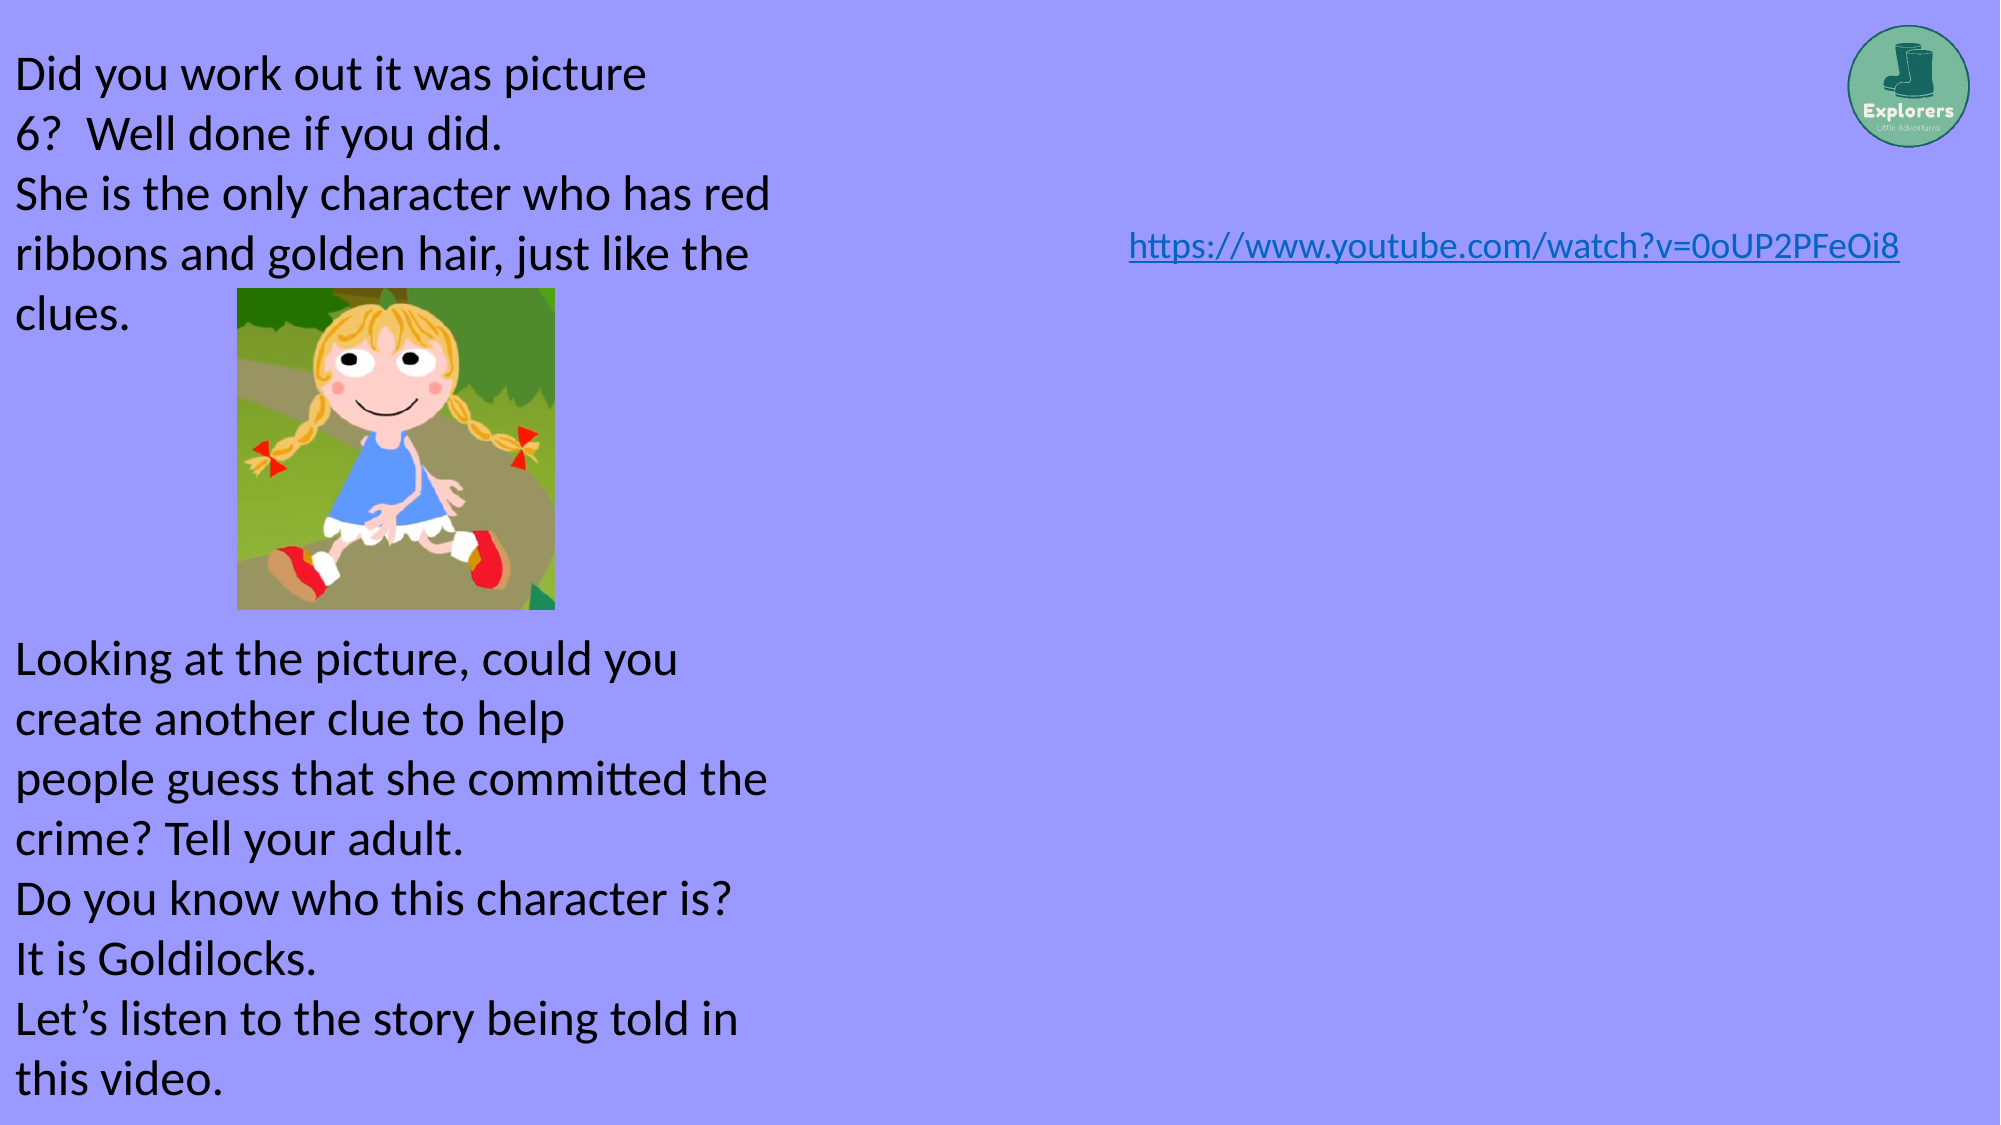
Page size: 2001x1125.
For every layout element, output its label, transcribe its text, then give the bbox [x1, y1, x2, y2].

picture [237, 288, 555, 610]
text_box Did you work out it was picture 6? Well done if you did. She is the only character who has red ribbons and golden hair, just like the clues. Looking at the picture, could you create another clue to help people guess that she committed the crime? Tell your adult. Do you know who this character is? It is Goldilocks. Let’s listen to the story being told in this video. [0, 32, 793, 1125]
text_box https://www.youtube.com/watch?v=0oUP2PFeOi8 [1113, 213, 1916, 319]
picture [1817, 0, 2000, 178]
